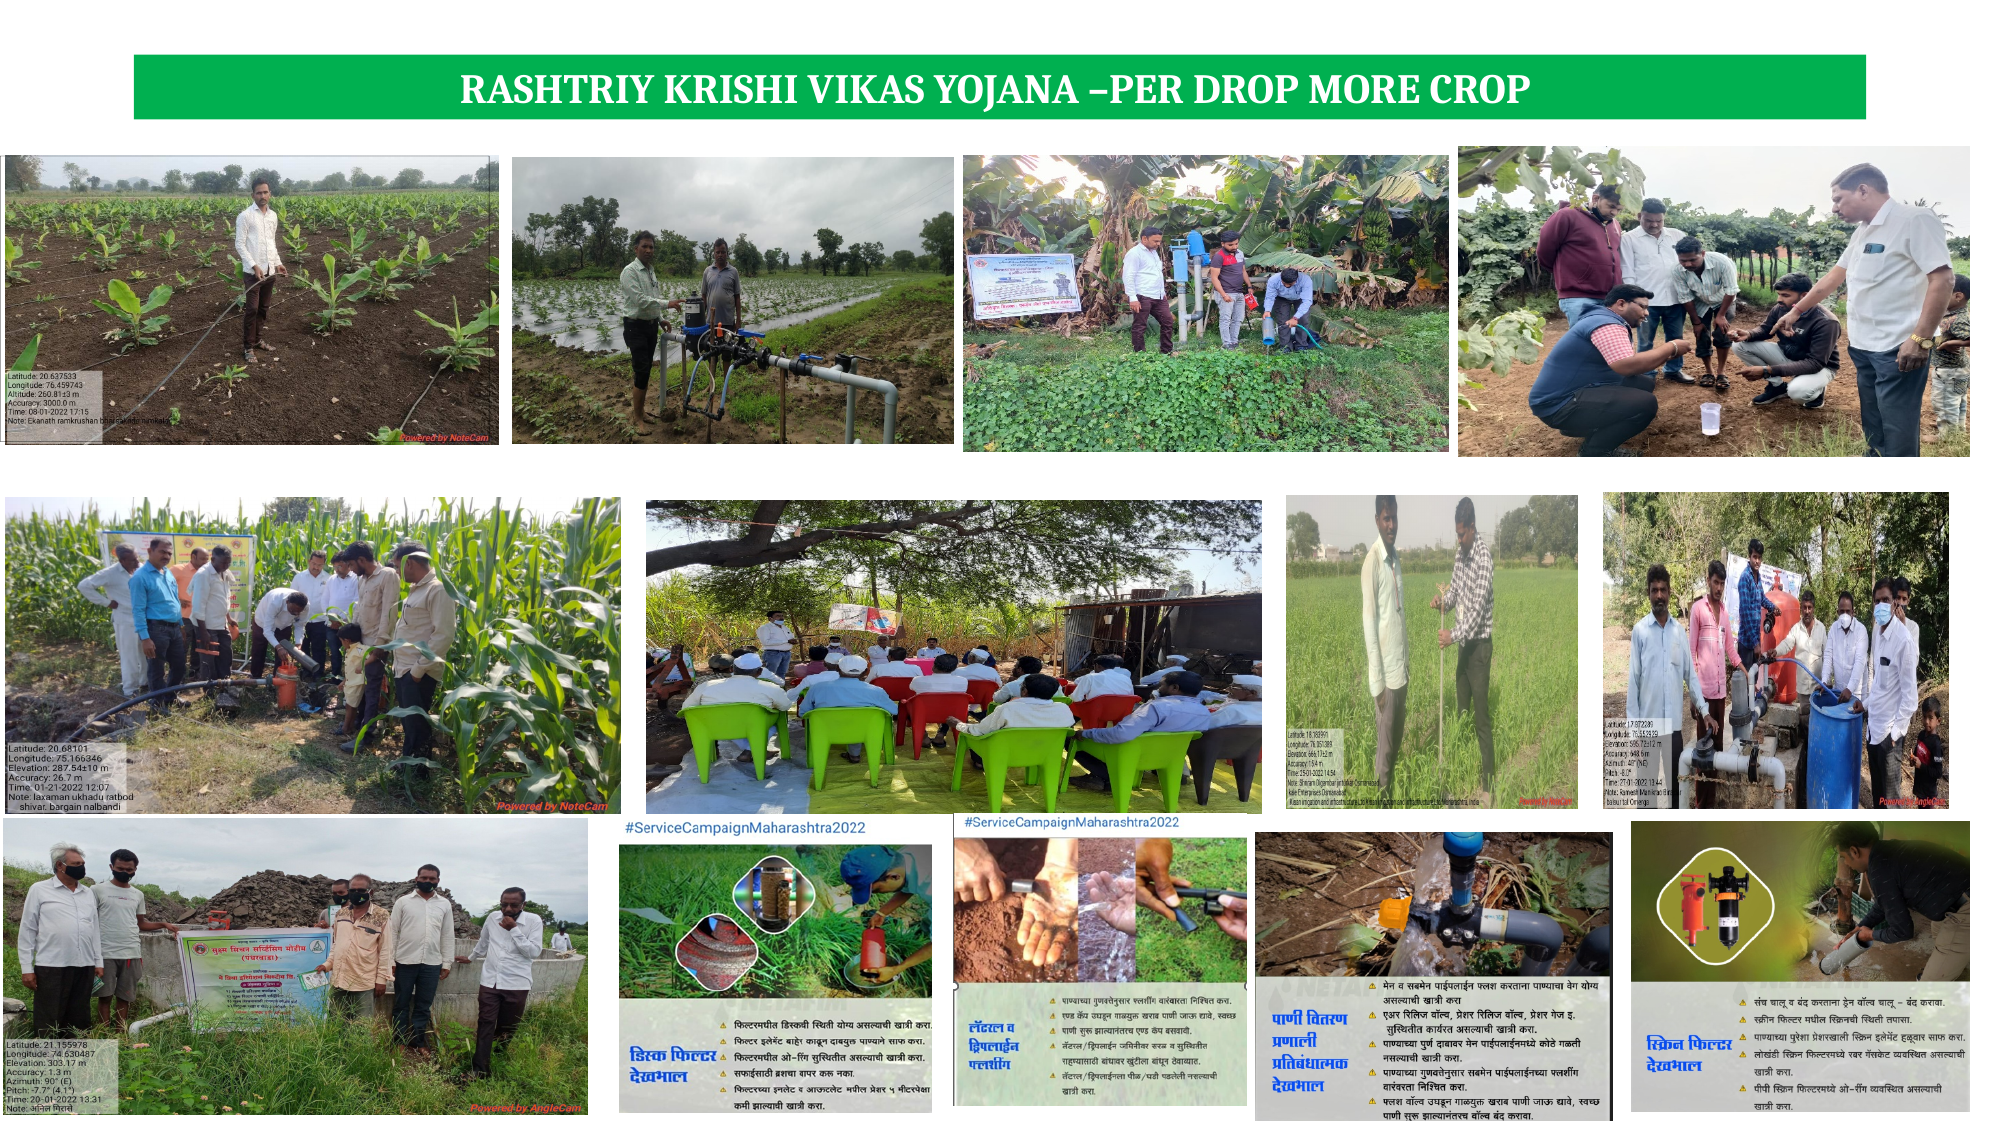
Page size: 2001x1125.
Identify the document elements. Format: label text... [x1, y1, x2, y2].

picture [619, 820, 932, 1113]
picture [645, 500, 1262, 1106]
picture [512, 157, 954, 444]
picture [1286, 495, 1578, 809]
text_box RASHTRIY KRISHI VIKAS YOJANA –PER DROP MORE CROP [133, 54, 1867, 120]
picture [1458, 146, 1970, 457]
picture [5, 497, 621, 814]
picture [1631, 821, 1970, 1112]
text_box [0, 155, 499, 445]
picture [1255, 832, 1613, 1121]
picture [963, 155, 1449, 452]
picture [3, 818, 588, 1115]
picture [1603, 492, 1949, 809]
